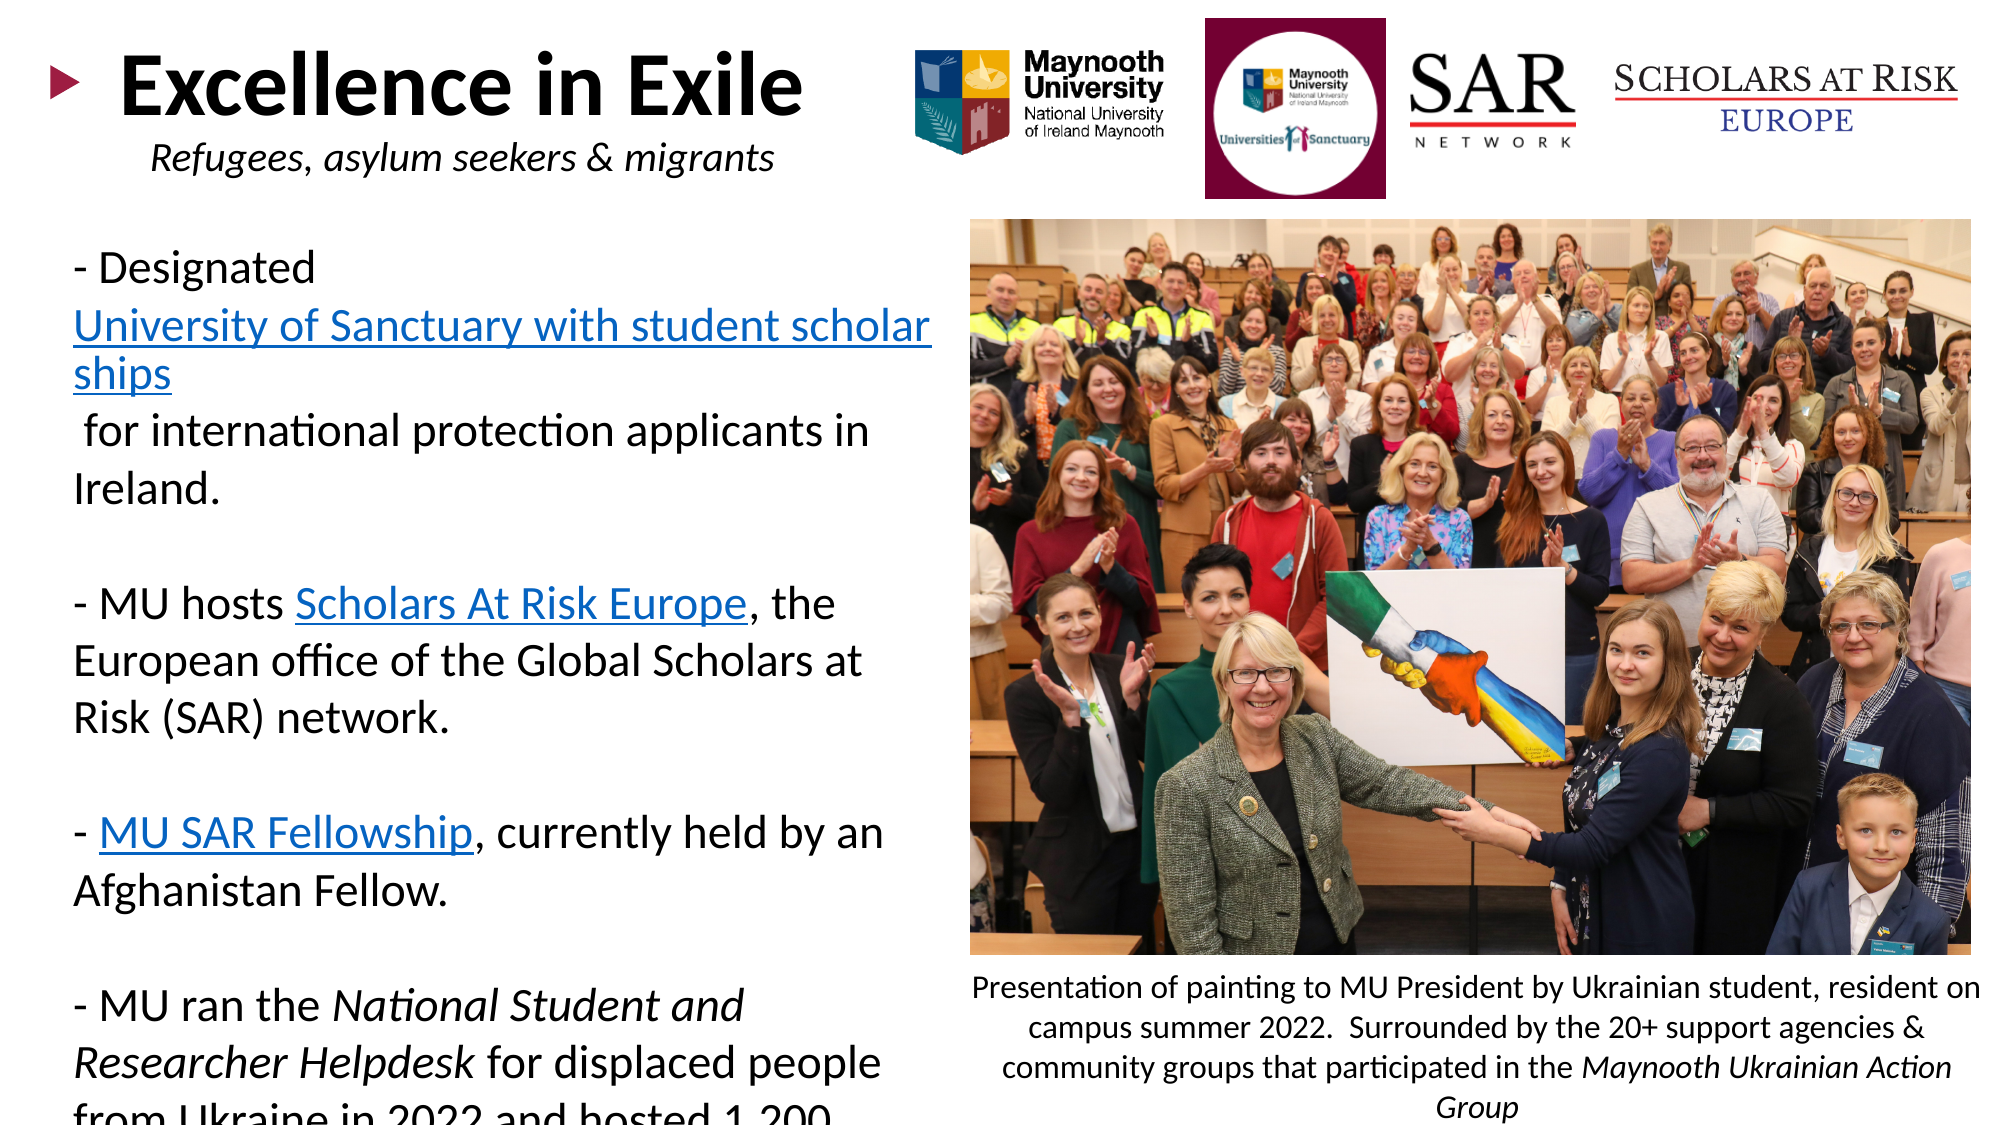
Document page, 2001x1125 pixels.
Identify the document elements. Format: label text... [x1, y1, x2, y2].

text_box [50, 65, 80, 100]
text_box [954, 219, 2000, 1125]
picture [1205, 18, 1386, 199]
text_box - Designated University of Sanctuary with student scholarships for international protection applicants in Ireland. - MU hosts Scholars At Risk Europe, the European office of the Global Scholars at Risk (SAR) network. - MU SAR Fellowship, currently held by an Afghanistan Fellow. - MU ran the National Student and Researcher Helpdesk for displaced people from Ukraine in 2022 and hosted 1,200 Ukrainians in campus accommodation. [28, 228, 954, 1125]
text_box Excellence in Exile Refugees, asylum seekers & migrants [0, 29, 926, 166]
picture [1601, 58, 1971, 137]
picture [1410, 25, 1576, 191]
picture [909, 44, 1168, 161]
